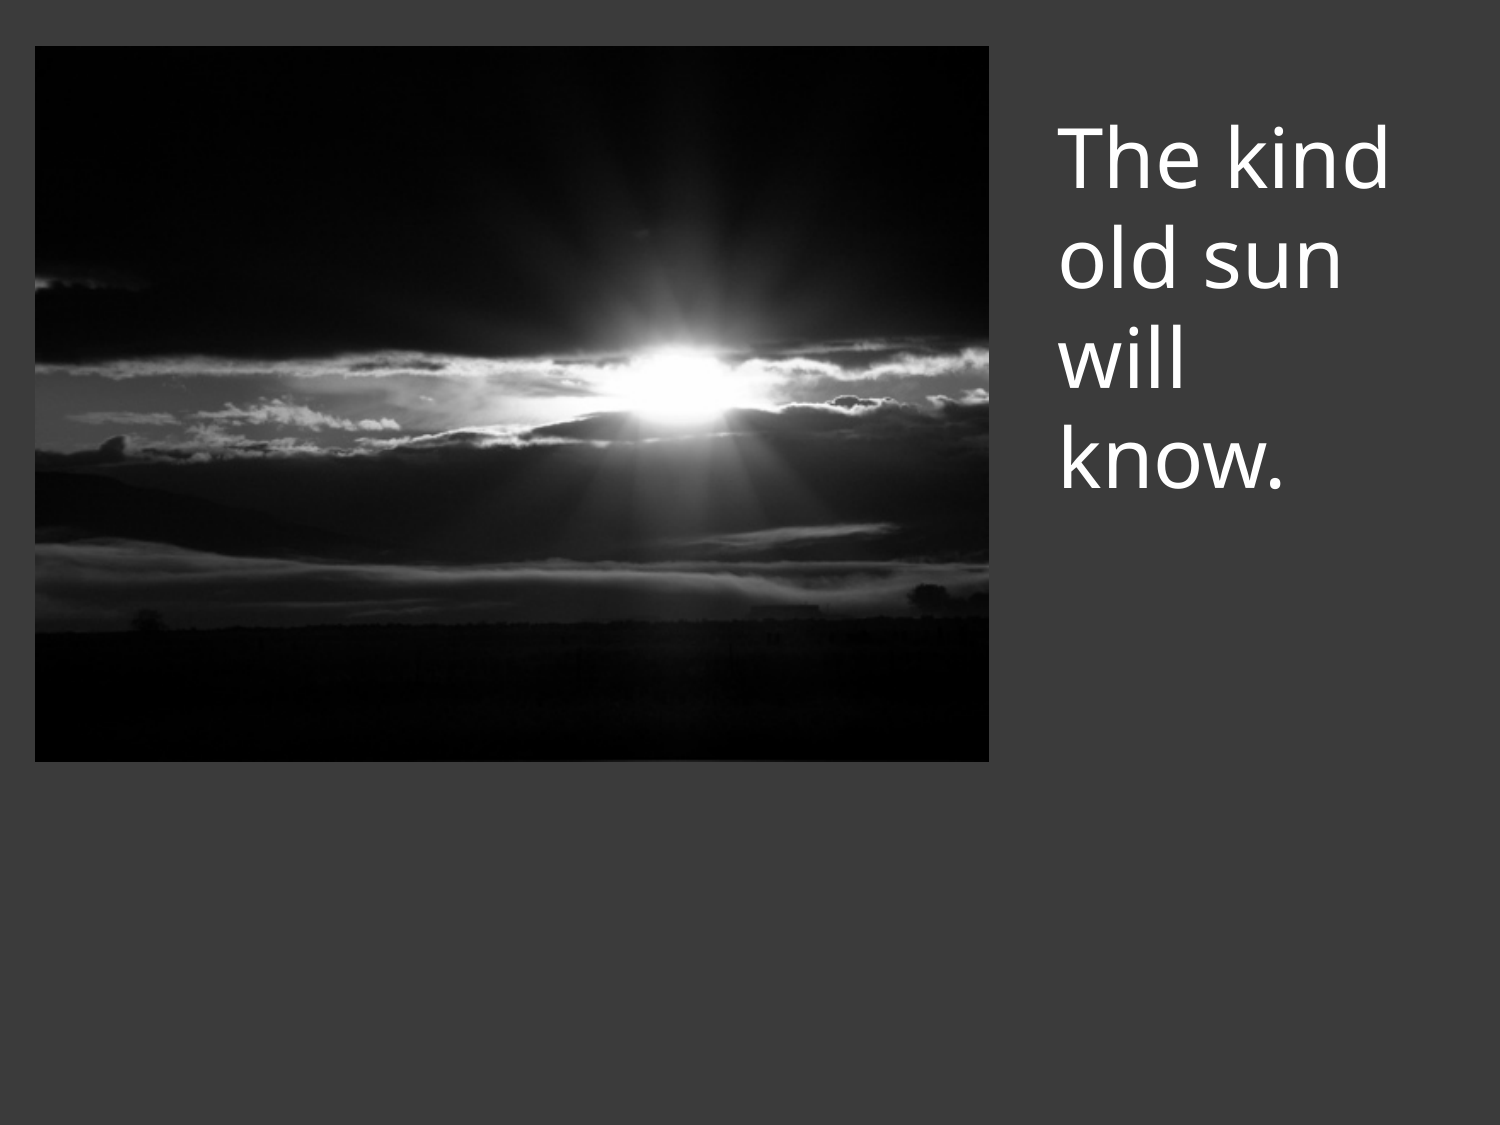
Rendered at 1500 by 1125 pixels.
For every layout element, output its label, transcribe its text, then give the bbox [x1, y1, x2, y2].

list The kind old sun will know. [1042, 117, 1431, 621]
picture [34, 46, 989, 763]
